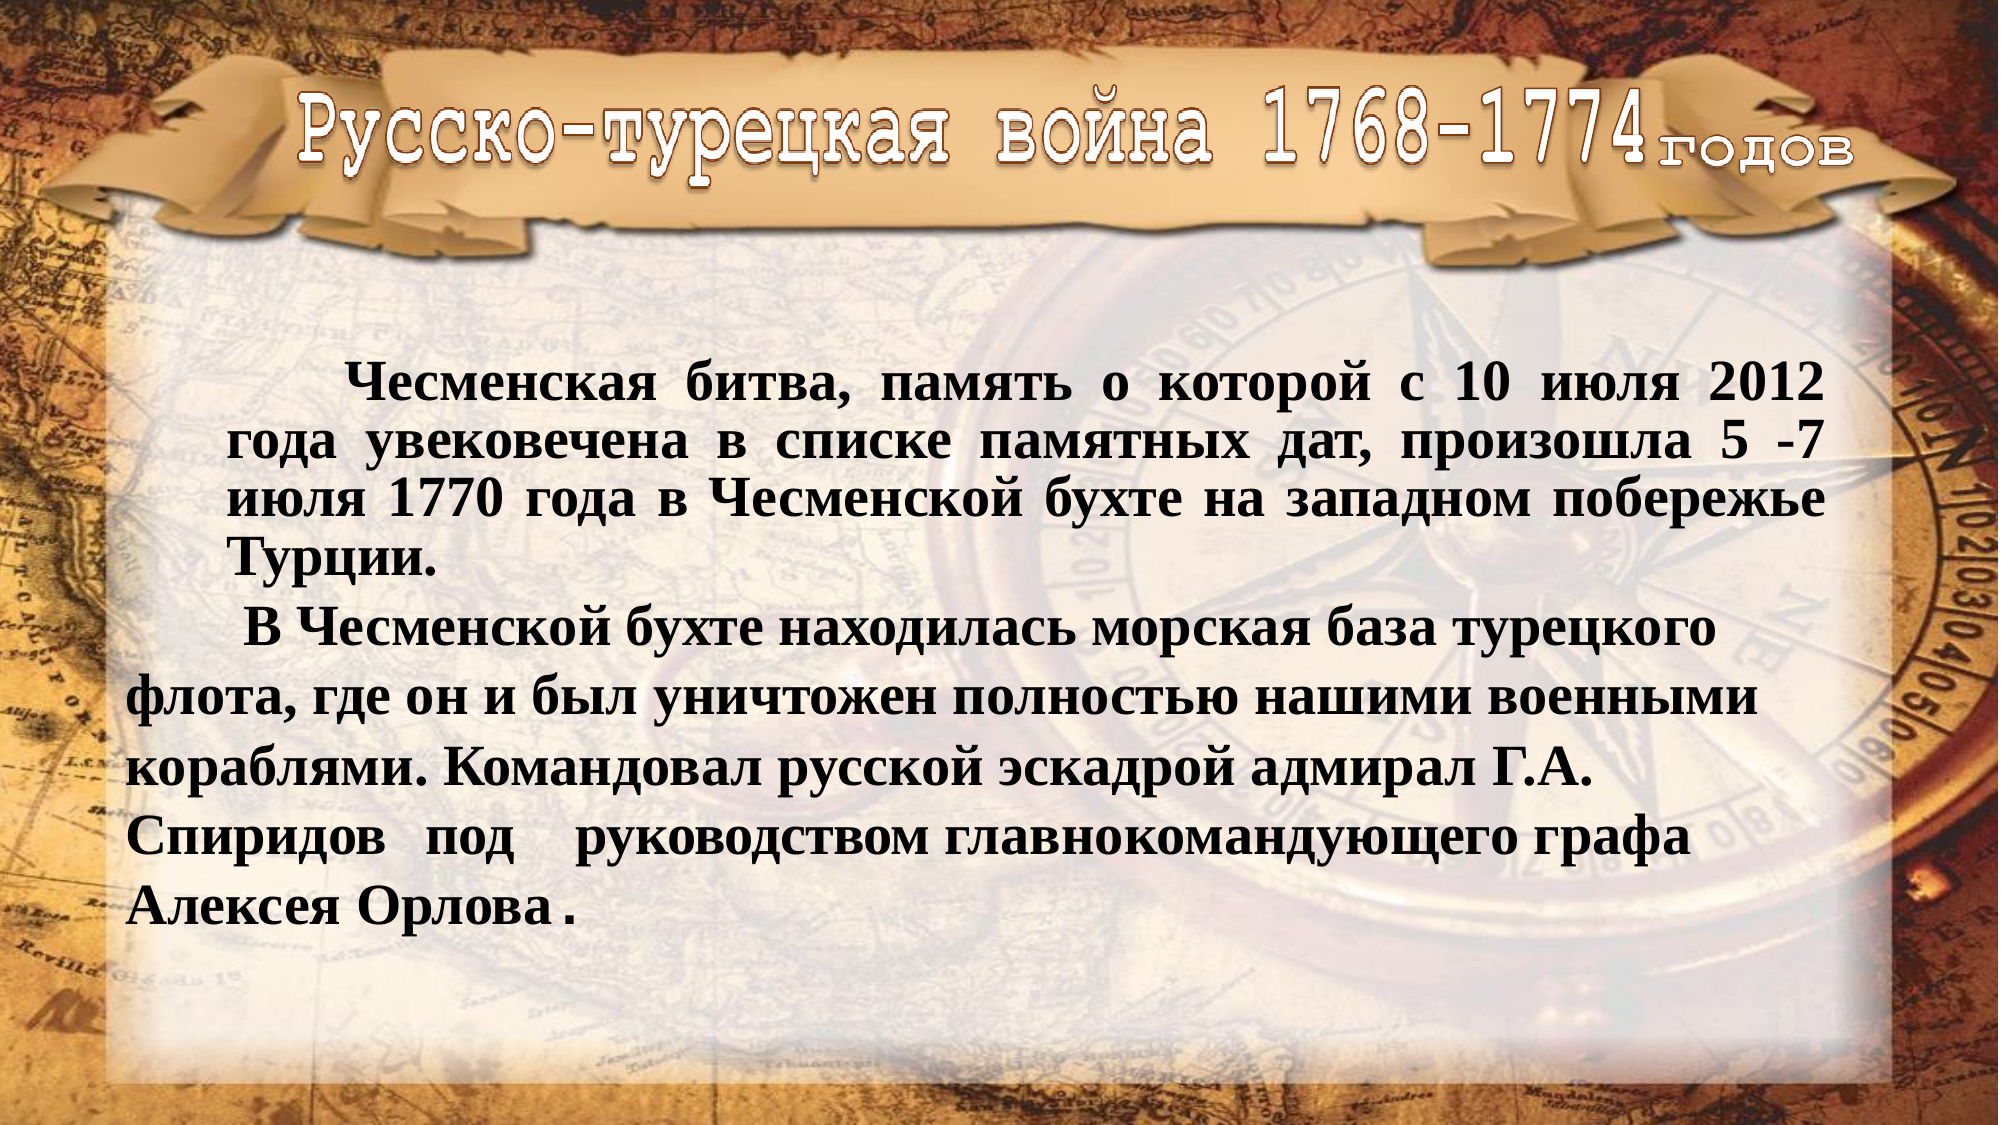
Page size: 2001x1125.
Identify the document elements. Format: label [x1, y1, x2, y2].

text_box [1654, 132, 1858, 180]
picture [0, 0, 1998, 1125]
text_box [293, 80, 1650, 200]
